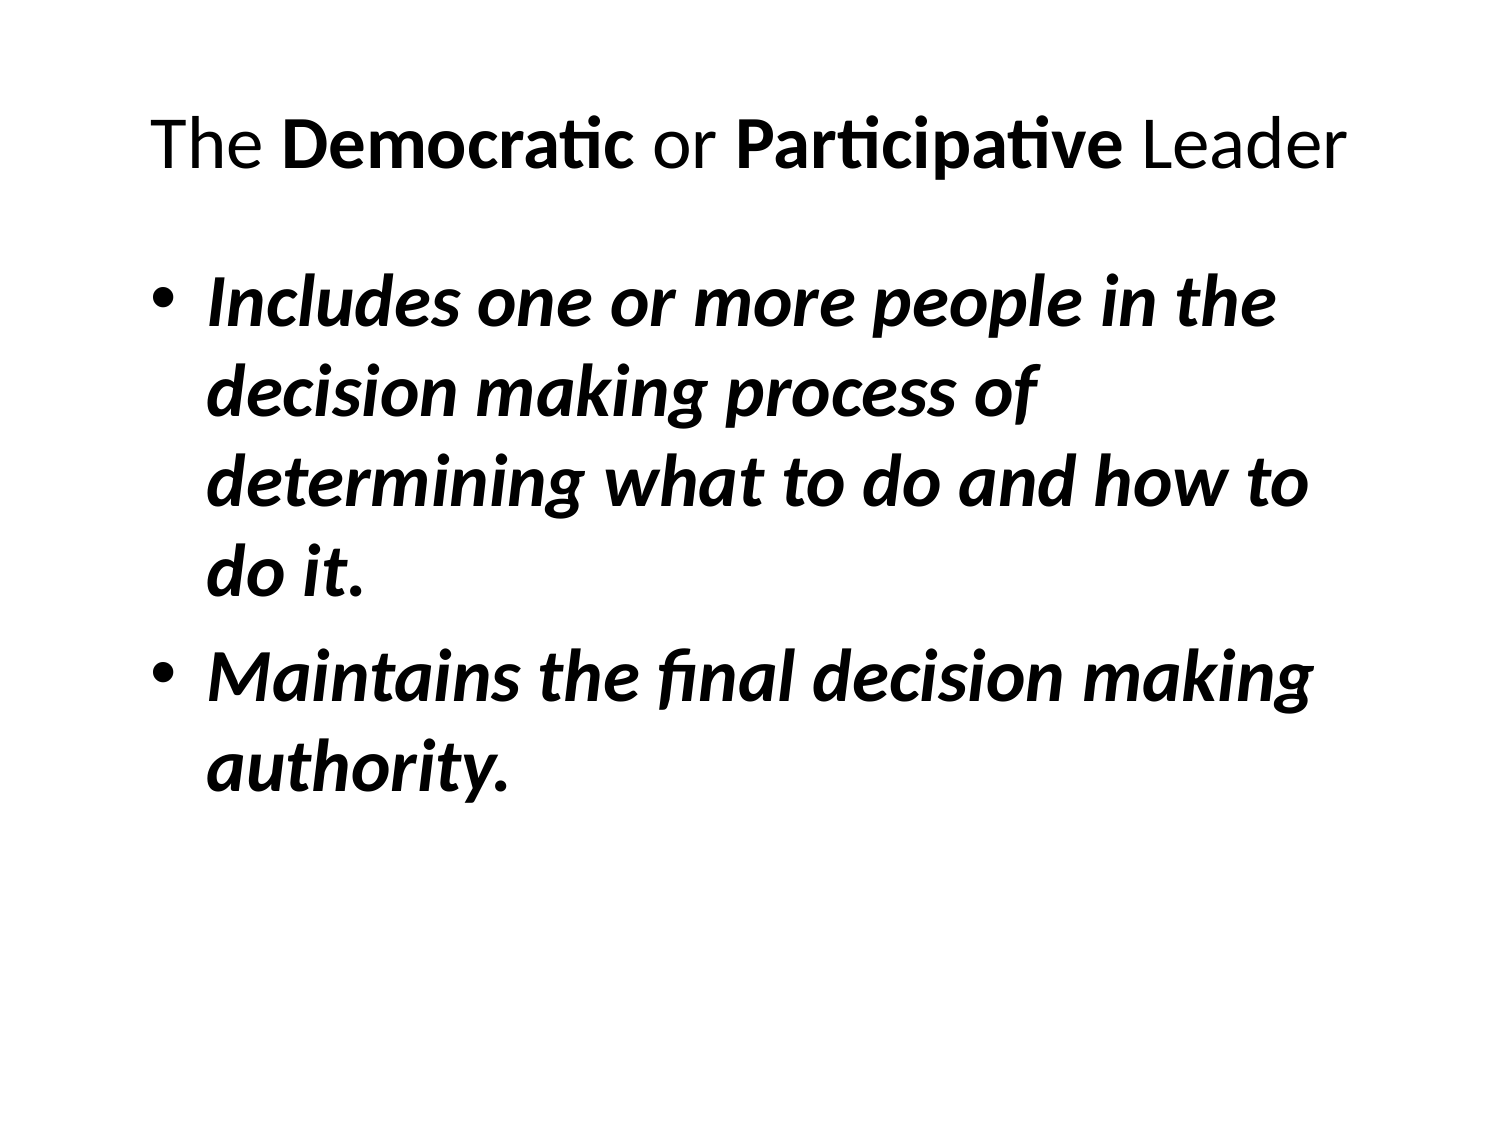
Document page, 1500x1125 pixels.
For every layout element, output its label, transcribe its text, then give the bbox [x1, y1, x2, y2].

list Includes one or more people in the decision making process of determining what to do and how to do it. Maintains the final decision making authority. [135, 243, 1402, 986]
title The Democratic or Participative Leader [37, 45, 1463, 233]
